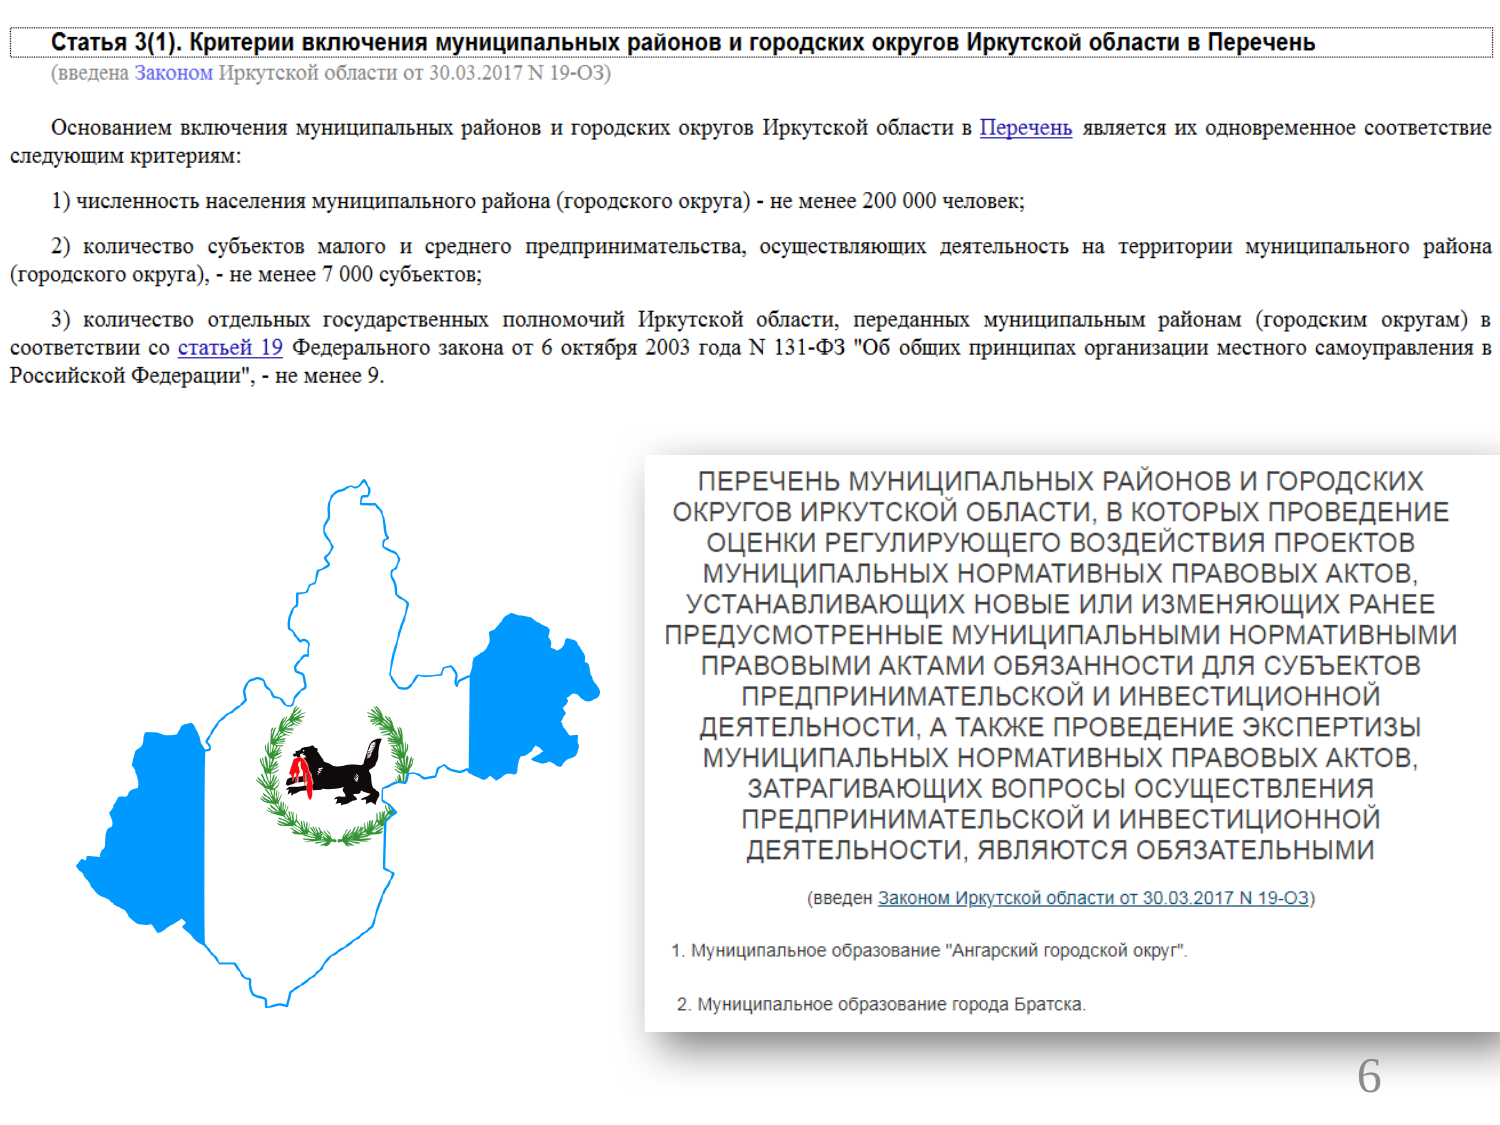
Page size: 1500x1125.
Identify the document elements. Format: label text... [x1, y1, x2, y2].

picture [5, 0, 1500, 398]
slide_number 6 [1059, 1042, 1397, 1103]
picture [76, 479, 600, 1008]
picture [644, 455, 1500, 1032]
